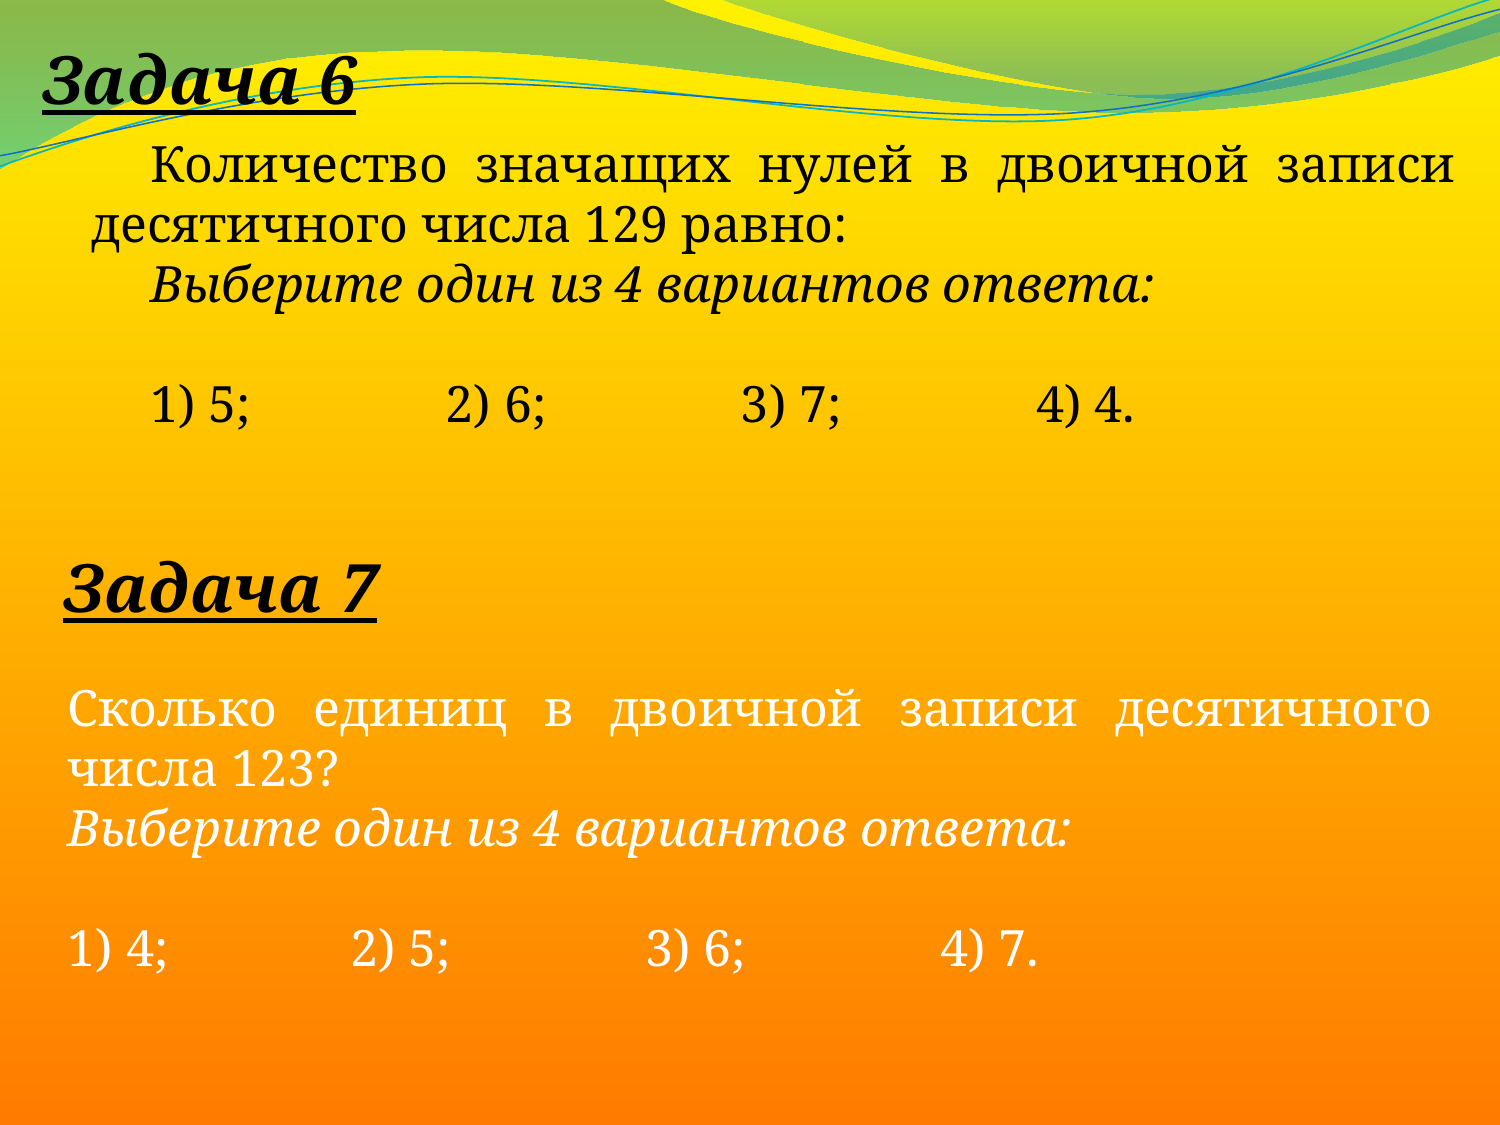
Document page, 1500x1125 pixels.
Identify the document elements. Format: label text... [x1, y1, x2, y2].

text_box Задача 6 [27, 30, 372, 126]
text_box Сколько единиц в двоичной записи десятичного числа 123? Выберите один из 4 вариантов ответа: 1) 4; 2) 5; 3) 6; 4) 7. [53, 668, 1447, 1029]
text_box Количество значащих нулей в двоичной записи десятичного числа 129 равно: Выберите один из 4 вариантов ответа: 1) 5; 2) 6; 3) 7; 4) 4. [76, 125, 1471, 501]
text_box Задача 7 [48, 538, 393, 634]
